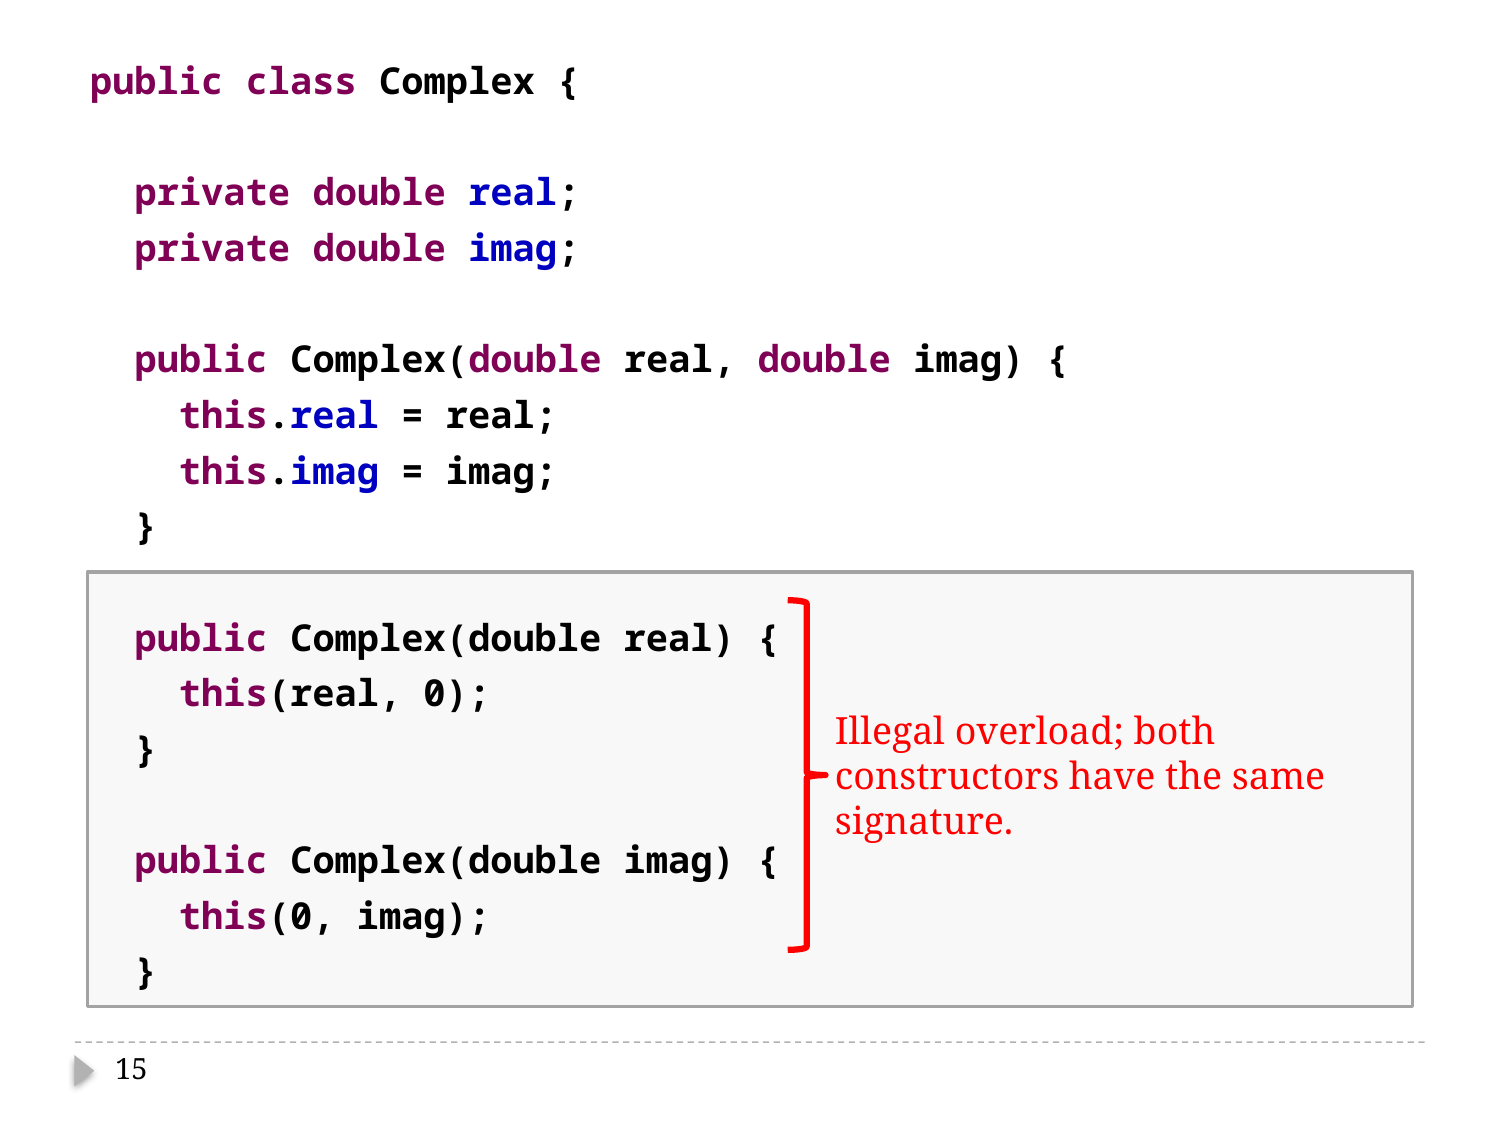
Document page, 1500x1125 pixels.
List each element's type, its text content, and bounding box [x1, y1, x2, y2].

text_box Illegal overload; both constructors have the same signature. [820, 699, 1341, 850]
text_box [787, 599, 820, 951]
slide_number 15 [100, 1042, 426, 1103]
list public class Complex { private double real; private double imag; public Complex(double real, double imag) { this.real = real; this.imag = imag; } public Complex(double real) { this(real, 0); } public Complex(double imag) { this(0, imag); } [74, 49, 1426, 1011]
